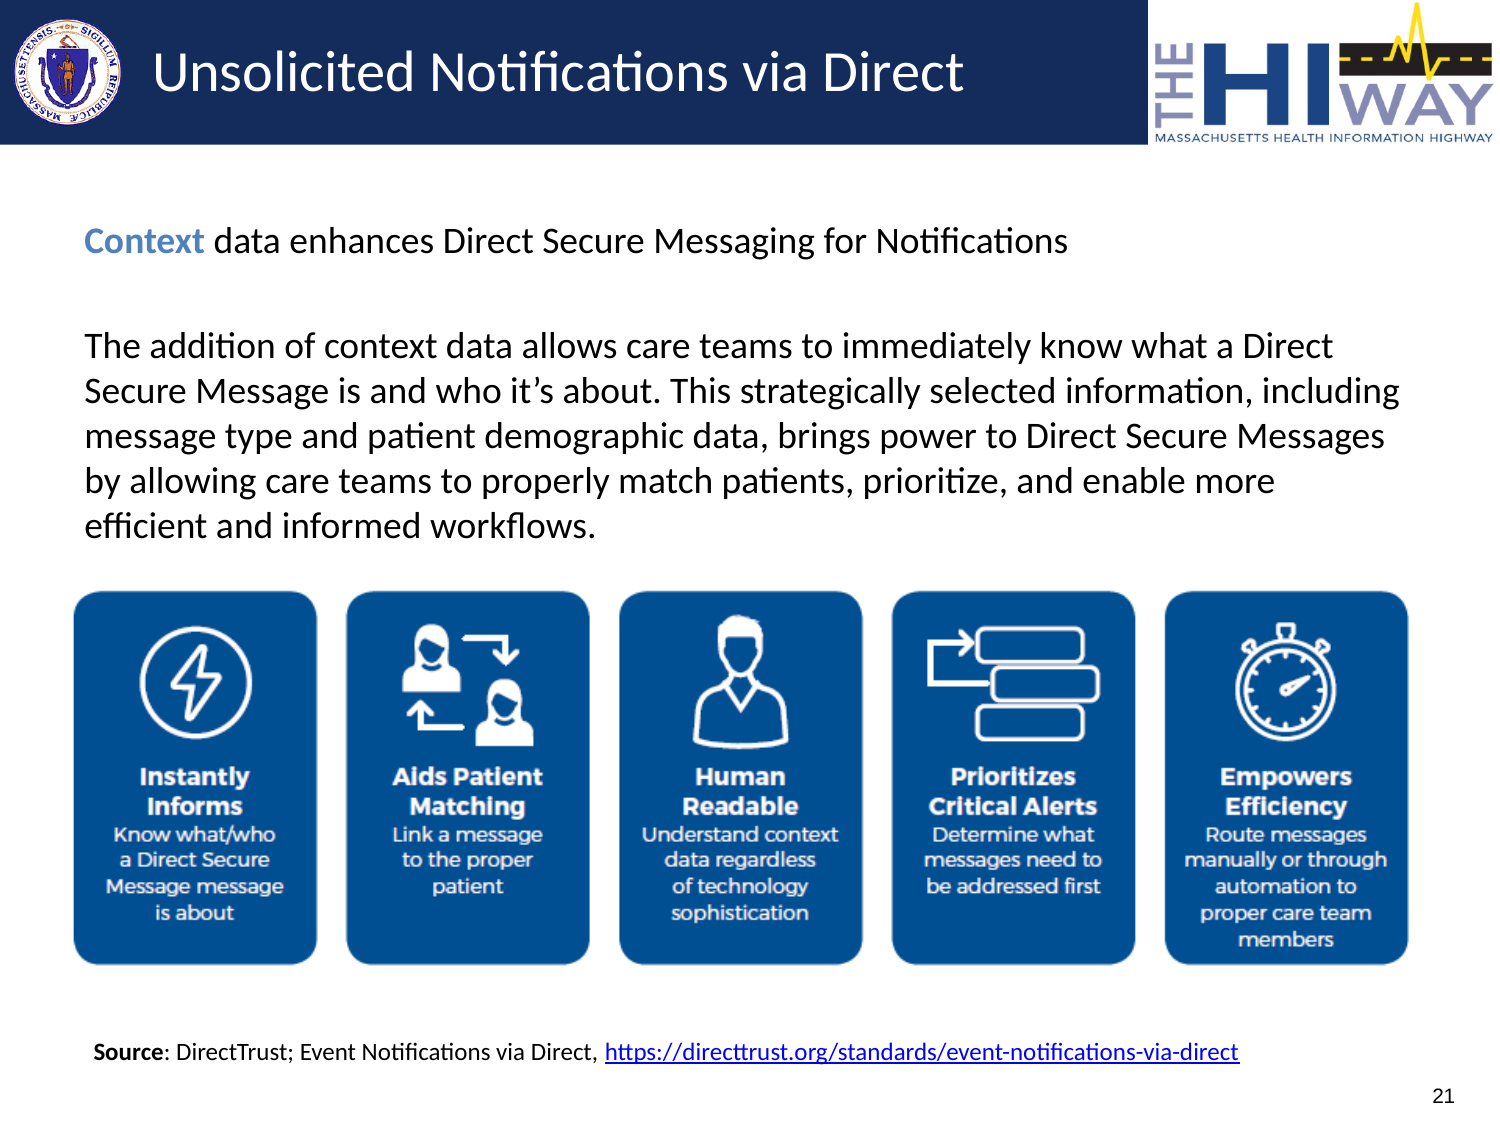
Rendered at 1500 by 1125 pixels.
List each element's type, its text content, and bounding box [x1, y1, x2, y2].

picture [5, 12, 128, 130]
title Unsolicited Notifications via Direct [136, 21, 1138, 115]
text_box Source: DirectTrust; Event Notifications via Direct, https://directtrust.org/standards/event-notifications-via-direct [78, 1028, 1411, 1118]
picture [48, 574, 1431, 976]
slide_number 21 [1387, 1074, 1500, 1123]
picture [1148, 0, 1500, 145]
list Context data enhances Direct Secure Messaging for Notifications The addition of context data allows care teams to immediately know what a Direct Secure Message is and who it’s about. This strategically selected information, including message type and patient demographic data, brings power to Direct Secure Messages by allowing care teams to properly match patients, prioritize, and enable more efficient and informed workflows. [69, 208, 1420, 573]
